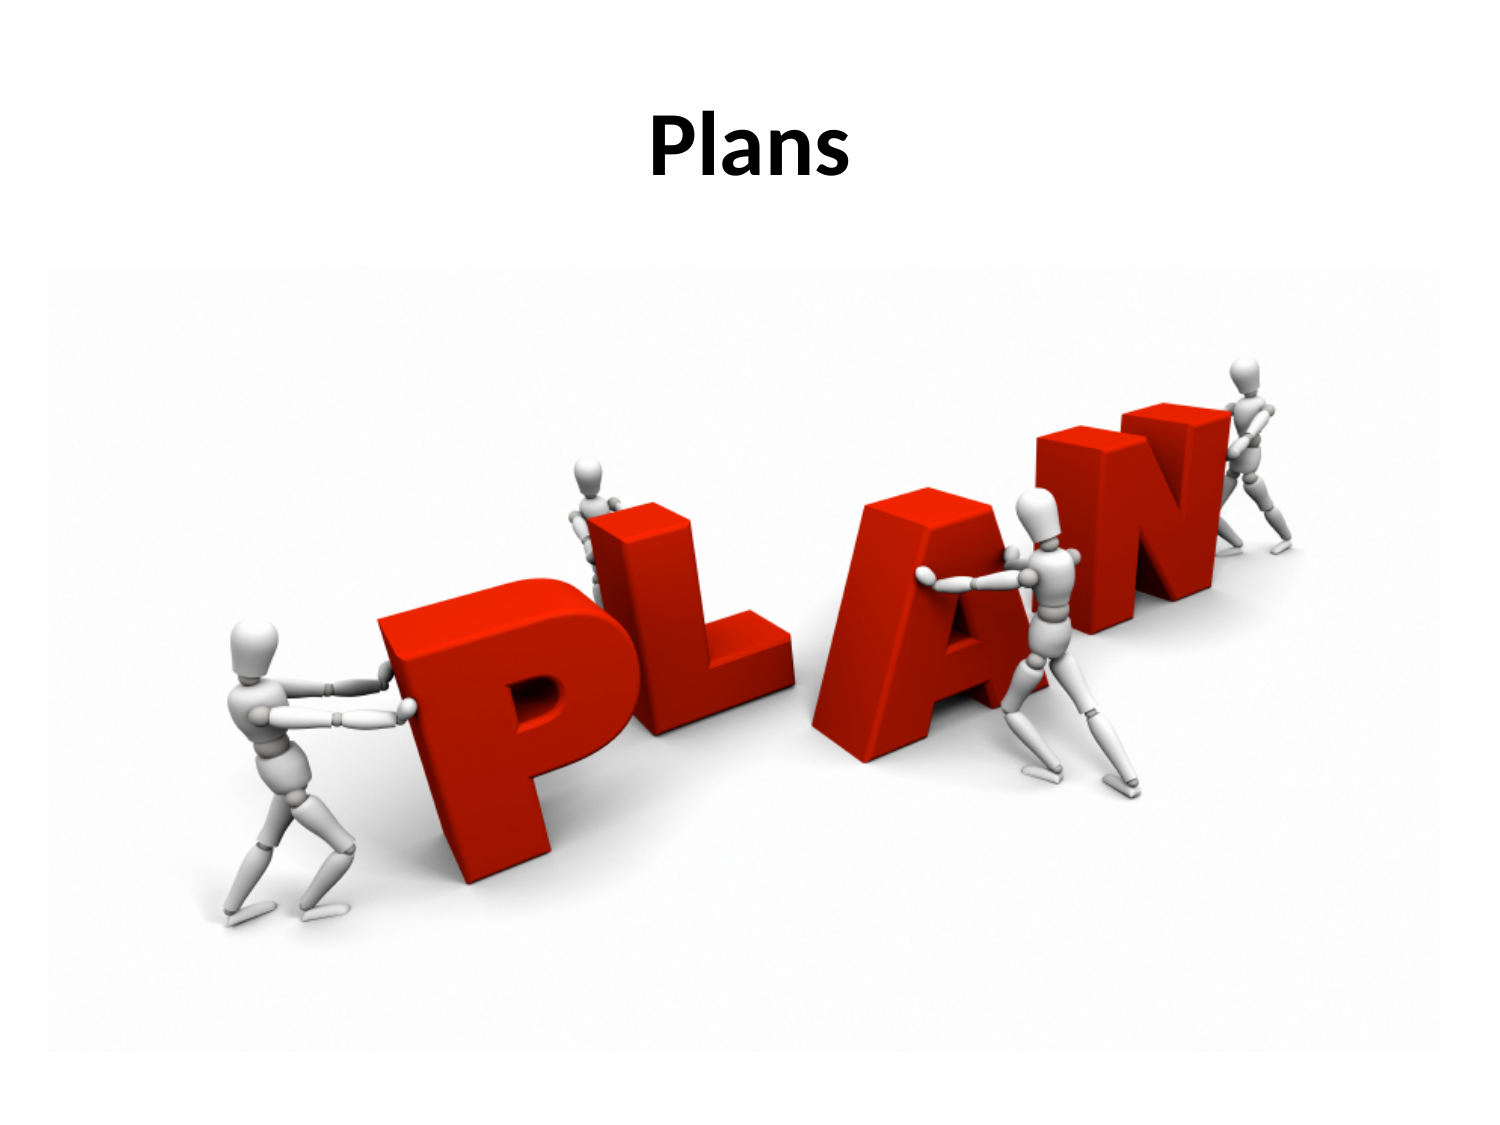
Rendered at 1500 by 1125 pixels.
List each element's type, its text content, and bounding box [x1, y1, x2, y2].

picture [48, 266, 1442, 1052]
title Plans [75, 45, 1425, 233]
